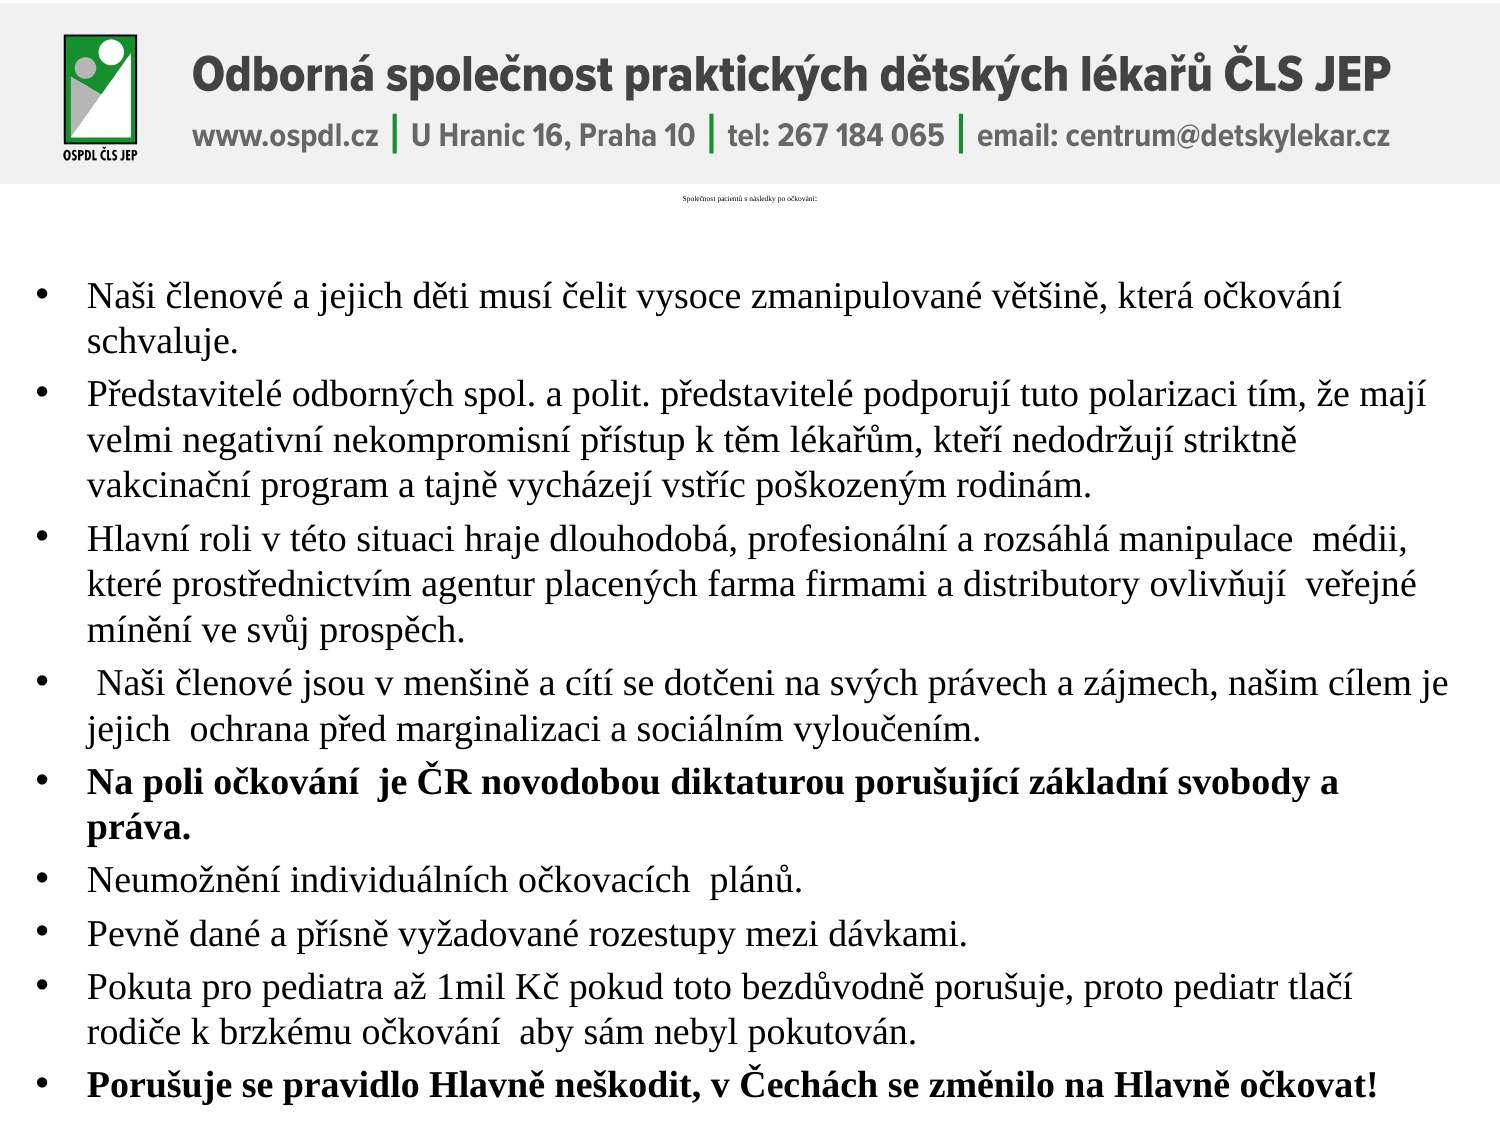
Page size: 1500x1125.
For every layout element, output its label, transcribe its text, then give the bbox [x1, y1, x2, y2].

title Společnost pacientů s následky po očkování: [75, 162, 1425, 233]
picture [0, 3, 1500, 184]
list Naši členové a jejich děti musí čelit vysoce zmanipulované většině, která očkování schvaluje. Představitelé odborných spol. a polit. představitelé podporují tuto polarizaci tím, že mají velmi negativní nekompromisní přístup k těm lékařům, kteří nedodržují striktně vakcinační program a tajně vycházejí vstříc poškozeným rodinám. Hlavní roli v této situaci hraje dlouhodobá, profesionální a rozsáhlá manipulace médii, které prostřednictvím agentur placených farma firmami a distributory ovlivňují veřejné mínění ve svůj prospěch. Naši členové jsou v menšině a cítí se dotčeni na svých právech a zájmech, našim cílem je jejich ochrana před marginalizaci a sociálním vyloučením. Na poli očkování je ČR novodobou diktaturou porušující základní svobody a práva. Neumožnění individuálních očkovacích plánů. Pevně dané a přísně vyžadované rozestupy mezi dávkami. Pokuta pro pediatra až 1mil Kč pokud toto bezdůvodně porušuje, proto pediatr tlačí rodiče k brzkému očkování aby sám nebyl pokutován. Porušuje se pravidlo Hlavně neškodit, v Čechách se změnilo na Hlavně očkovat! [20, 262, 1470, 1125]
